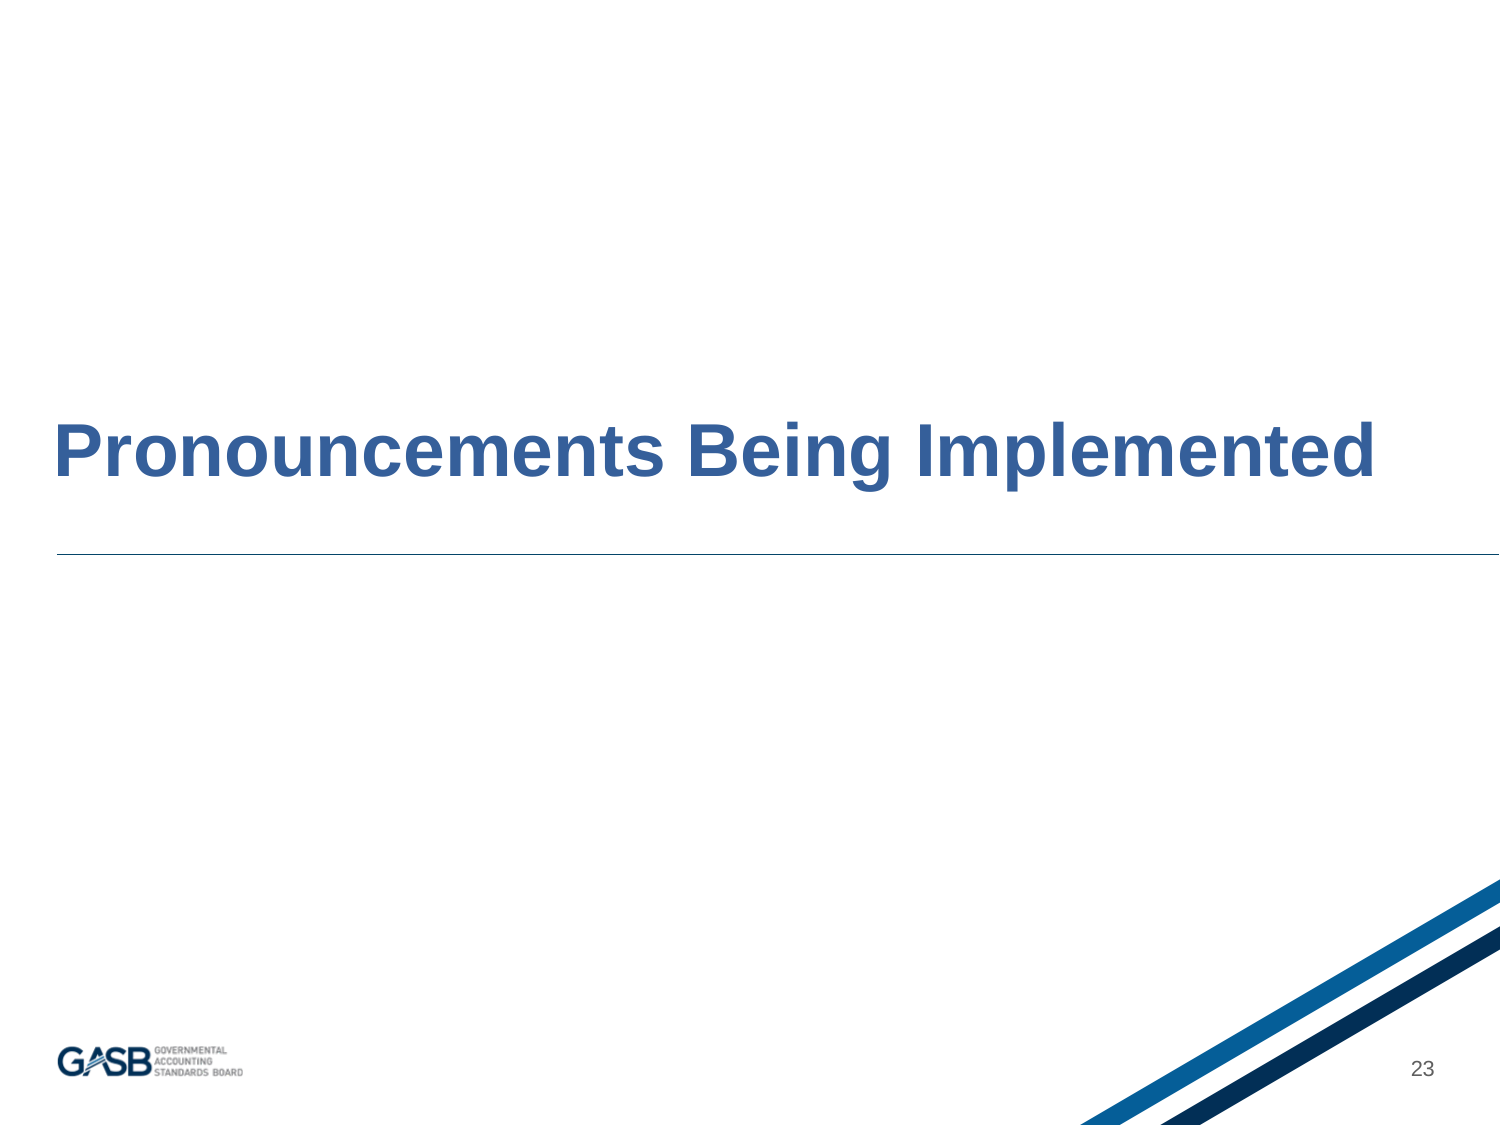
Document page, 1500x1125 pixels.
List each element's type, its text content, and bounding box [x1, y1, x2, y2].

title Pronouncements Being Implemented [38, 379, 1440, 527]
picture [56, 1039, 593, 1081]
picture [981, 865, 1500, 1125]
slide_number 23 [1345, 1042, 1500, 1093]
